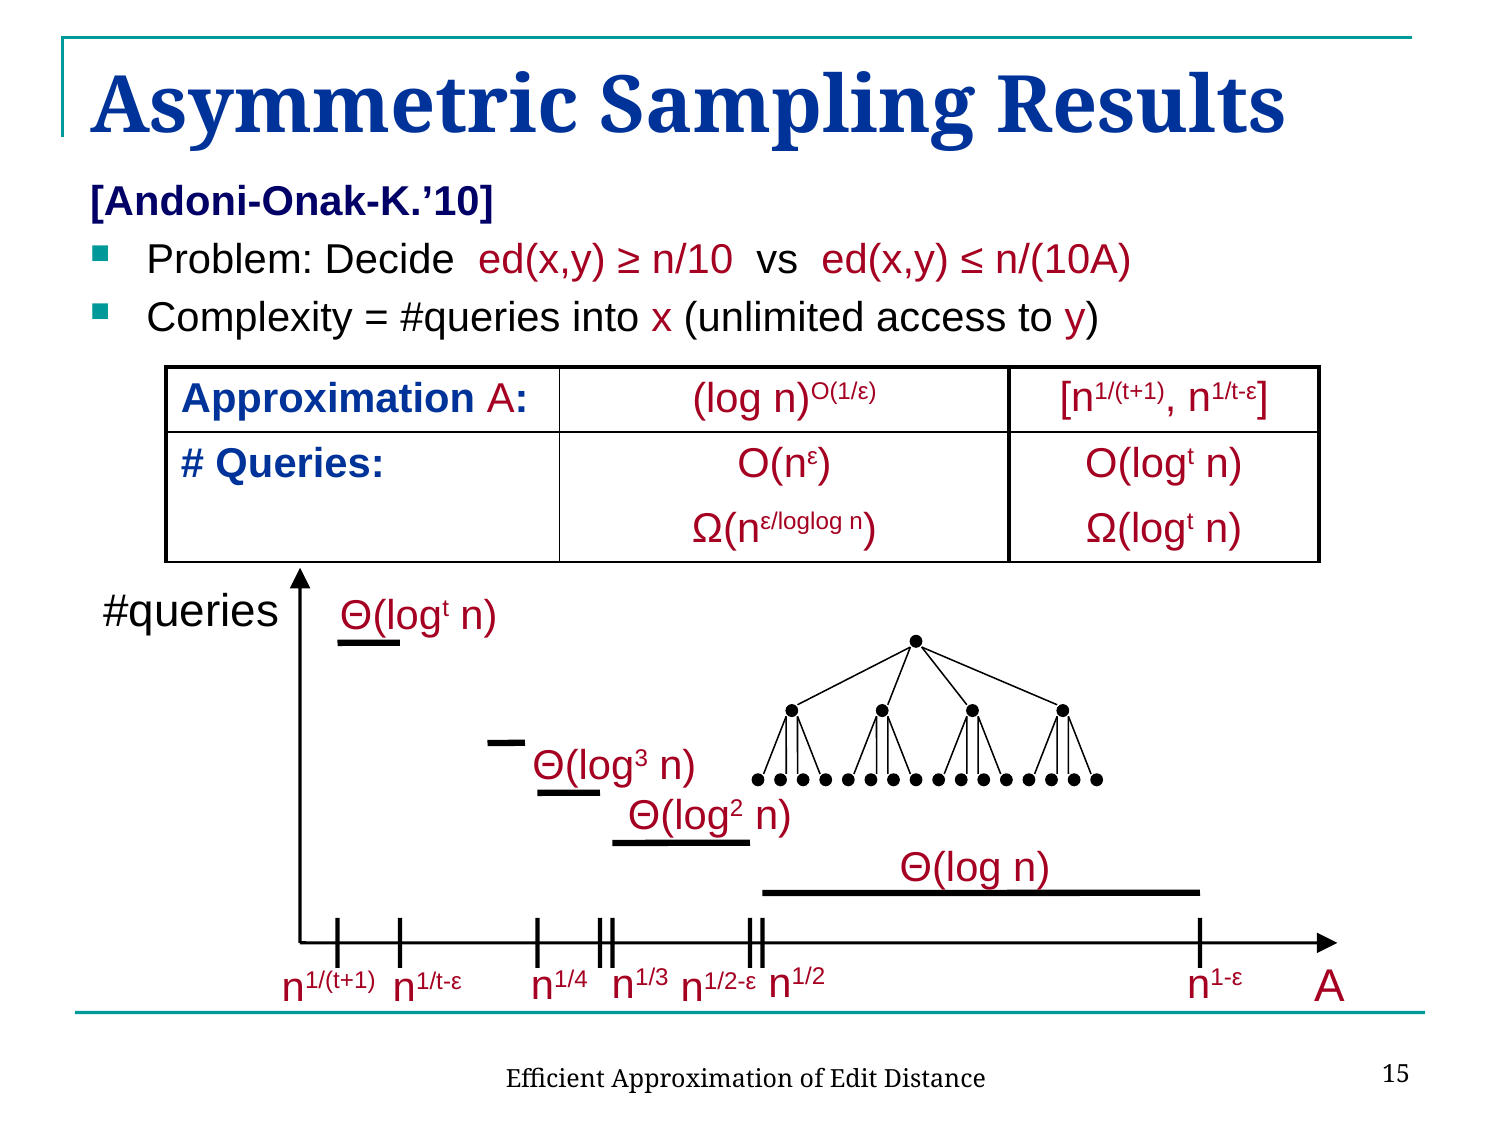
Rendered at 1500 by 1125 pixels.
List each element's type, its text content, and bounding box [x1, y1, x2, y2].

text_box #queries [88, 572, 295, 643]
text_box Θ(log n) [884, 832, 1066, 897]
text_box Θ(log2 n) [613, 780, 808, 846]
text_box n1/2-ε [665, 952, 772, 1018]
slide_number 15 [1074, 1024, 1425, 1100]
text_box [752, 635, 1103, 786]
text_box n1-ε [1172, 949, 1258, 1014]
list [Andoni-Onak-K.’10] Problem: Decide ed(x,y) ≥ n/10 vs ed(x,y) ≤ n/(10A) Complexity = #queries into x (unlimited access to y) [75, 166, 1419, 361]
title Asymmetric Sampling Results [75, 45, 1425, 163]
table_cell Ω(nε/loglog n) [560, 497, 1007, 561]
text_box Θ(logt n) [325, 580, 513, 646]
table_cell # Queries: [168, 433, 559, 497]
table_cell O(logt n) [1011, 433, 1317, 497]
table_cell O(nε) [560, 433, 1007, 497]
text_box [295, 567, 311, 943]
text_box Θ(log3 n) [517, 730, 712, 796]
table_header Approximation A: [168, 369, 559, 431]
footer Efficient Approximation of Edit Distance [391, 1025, 1074, 1100]
text_box n1/t-ε [377, 952, 477, 1018]
table_header (log n)O(1/ε) [560, 369, 1007, 431]
table_cell Ω(logt n) [1011, 497, 1317, 561]
text_box n1/4 [516, 950, 603, 1016]
table_cell [168, 497, 559, 561]
text_box n1/3 [596, 949, 684, 1014]
text_box n1/2 [753, 948, 841, 1013]
text_box A [1300, 947, 1361, 1018]
text_box n1/(t+1) [266, 952, 391, 1017]
text_box [1201, 932, 1338, 947]
table_header [n1/(t+1), n1/t-ε] [1011, 369, 1317, 431]
